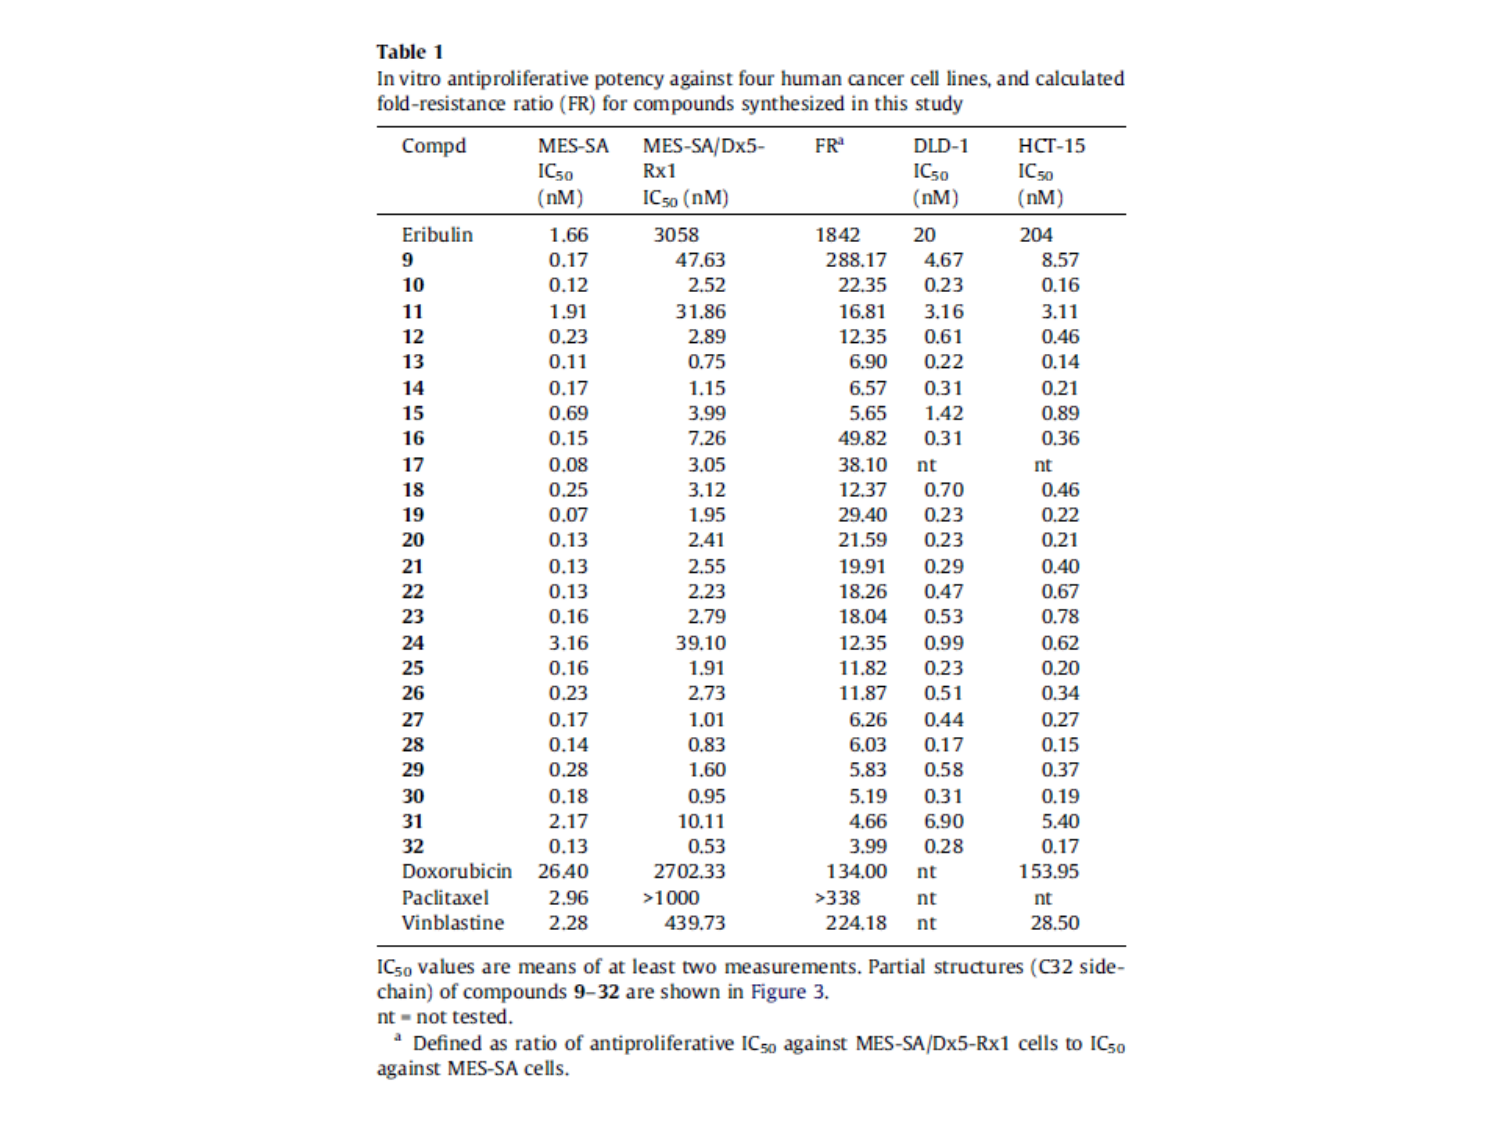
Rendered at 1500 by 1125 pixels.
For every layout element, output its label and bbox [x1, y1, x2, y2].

picture [360, 34, 1140, 1091]
